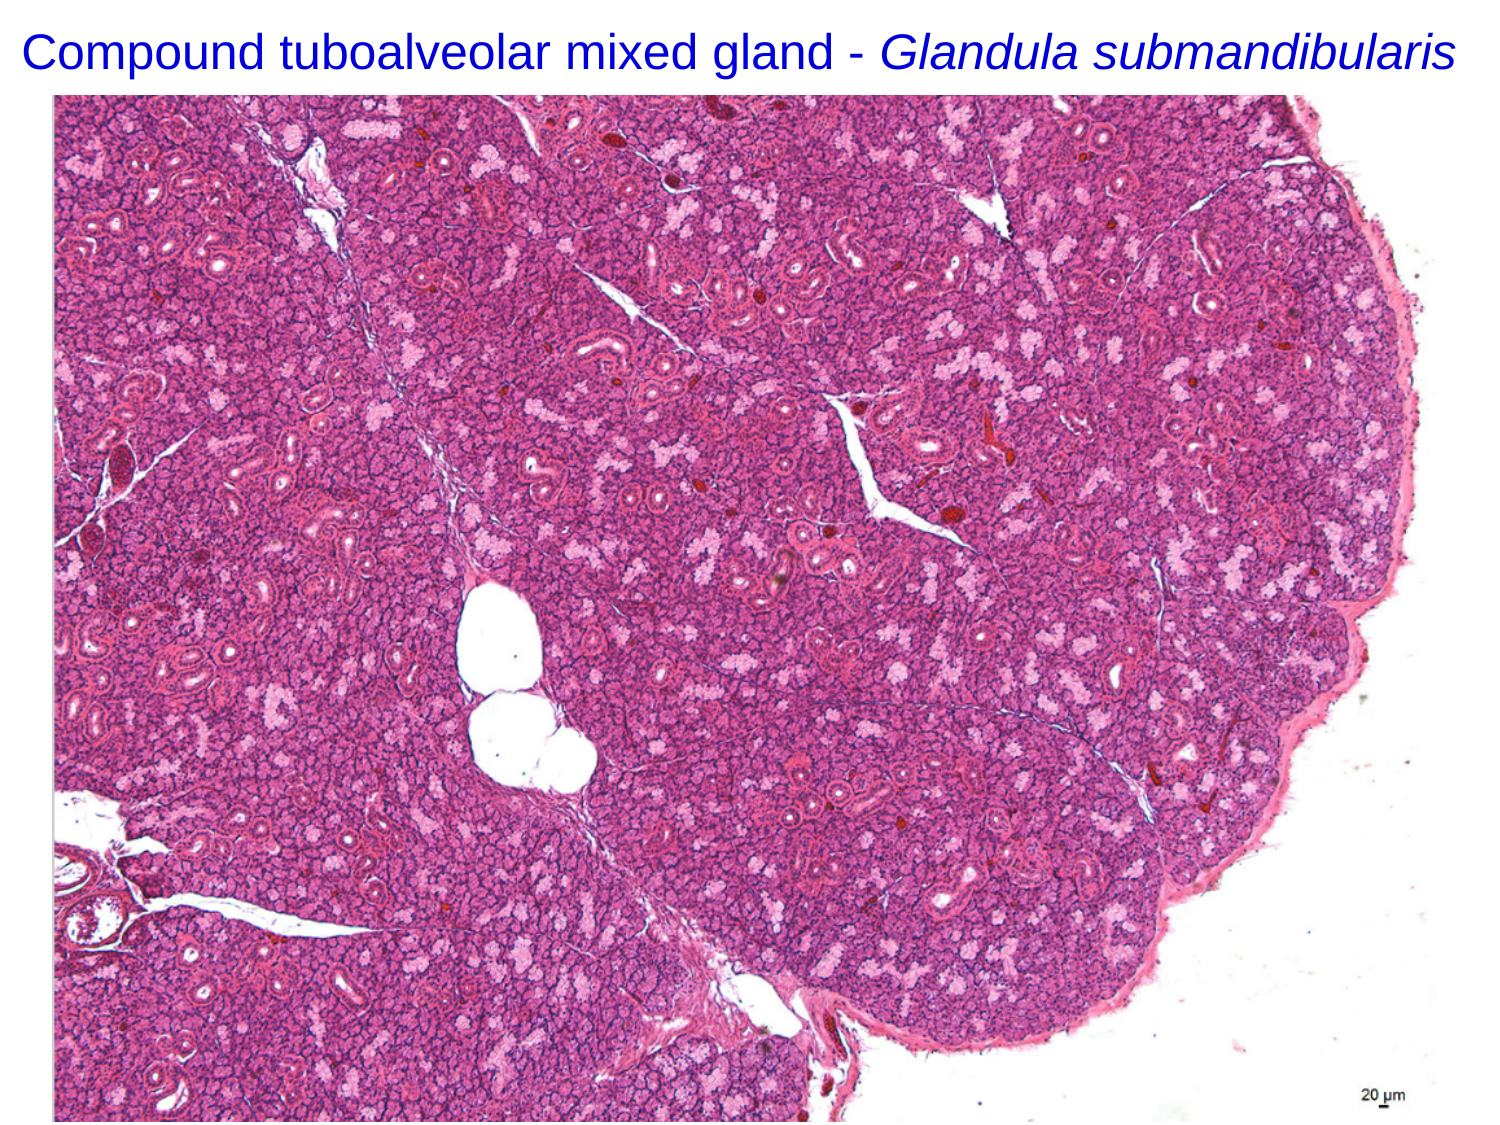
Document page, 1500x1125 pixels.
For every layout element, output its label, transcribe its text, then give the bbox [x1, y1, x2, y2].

picture [52, 95, 1436, 1122]
text_box Compound tuboalveolar mixed gland - Glandula submandibularis [0, 12, 1479, 87]
